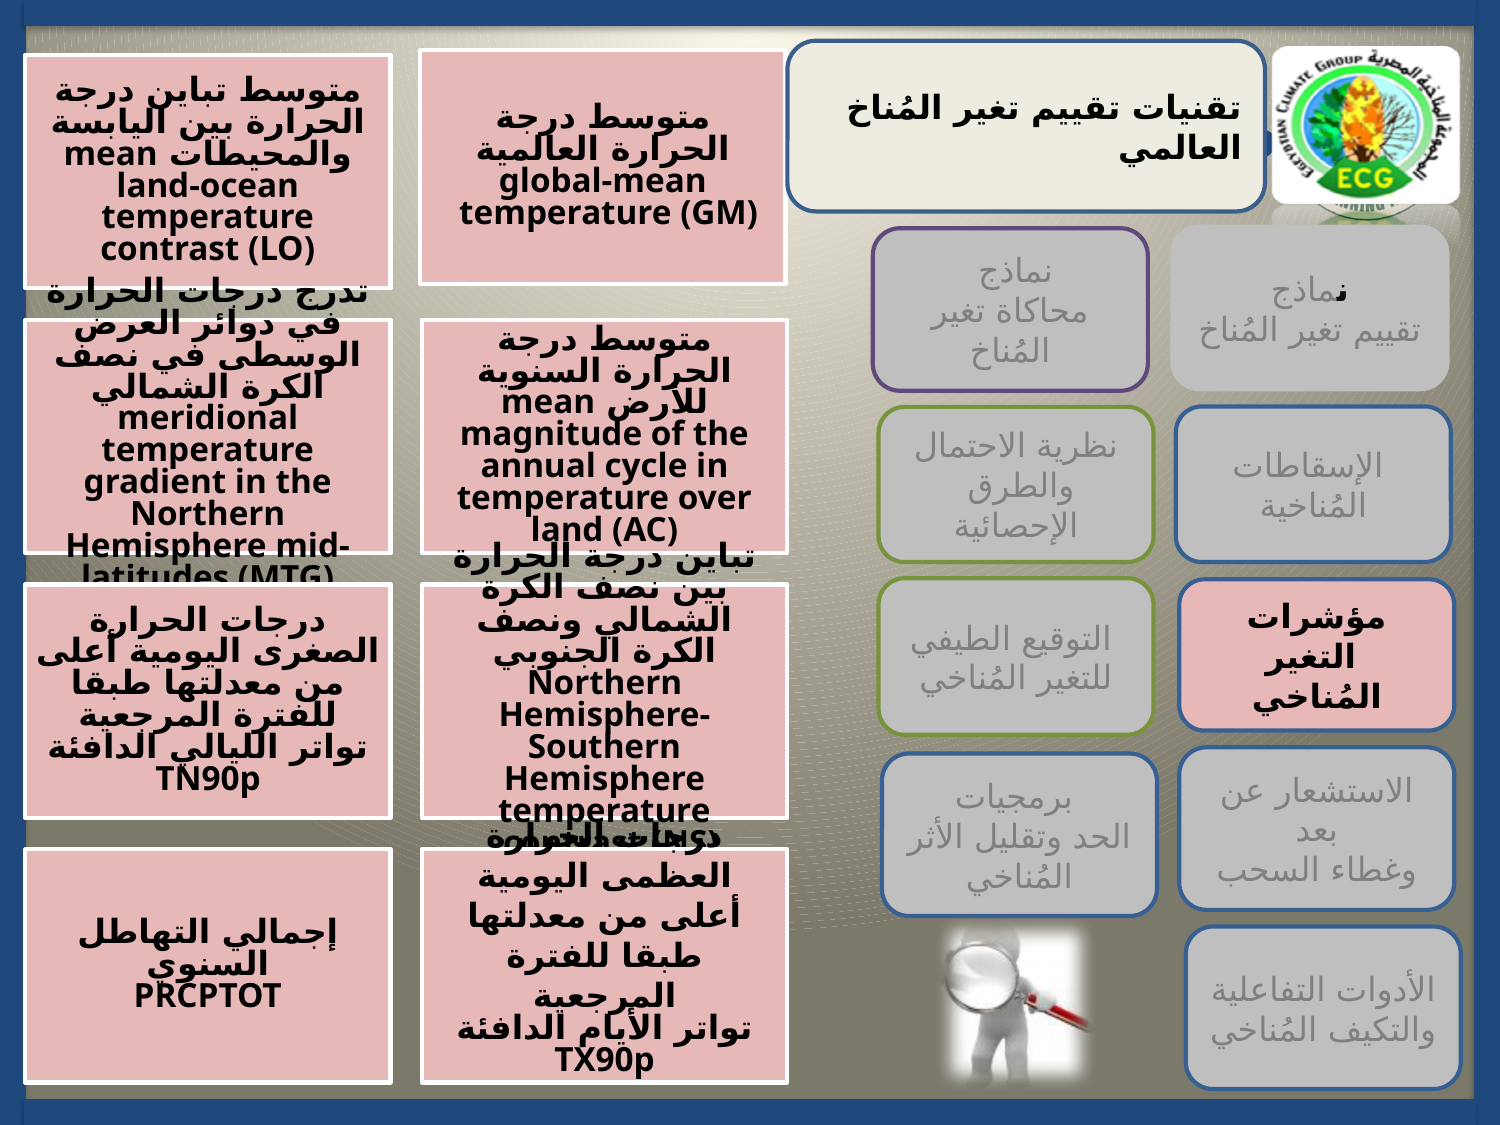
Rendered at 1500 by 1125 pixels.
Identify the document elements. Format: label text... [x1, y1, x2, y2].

text_box الأدوات التفاعلية والتكيف المُناخي [1183, 924, 1463, 1092]
picture [1270, 46, 1463, 363]
text_box تقنيات تقييم تغير المُناخ العالمي [790, 38, 1264, 214]
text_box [24, 49, 788, 1088]
text_box الإسقاطات المُناخية [1173, 404, 1453, 565]
text_box نظرية الاحتمال والطرق الإحصائية [876, 404, 1156, 565]
picture [933, 913, 1099, 1094]
text_box نماذج محاكاة تغير المُناخ [870, 226, 1150, 393]
text_box نماذج تقييم تغير المُناخ [1170, 224, 1448, 392]
text_box الاستشعار عن بعد وغطاء السحب [1177, 745, 1457, 912]
text_box التوقيع الطيفي للتغير المُناخي [876, 576, 1156, 737]
text_box مؤشرات التغير المُناخي [1177, 577, 1457, 733]
text_box برمجيات الحد وتقليل الأثر المُناخي [879, 751, 1160, 919]
